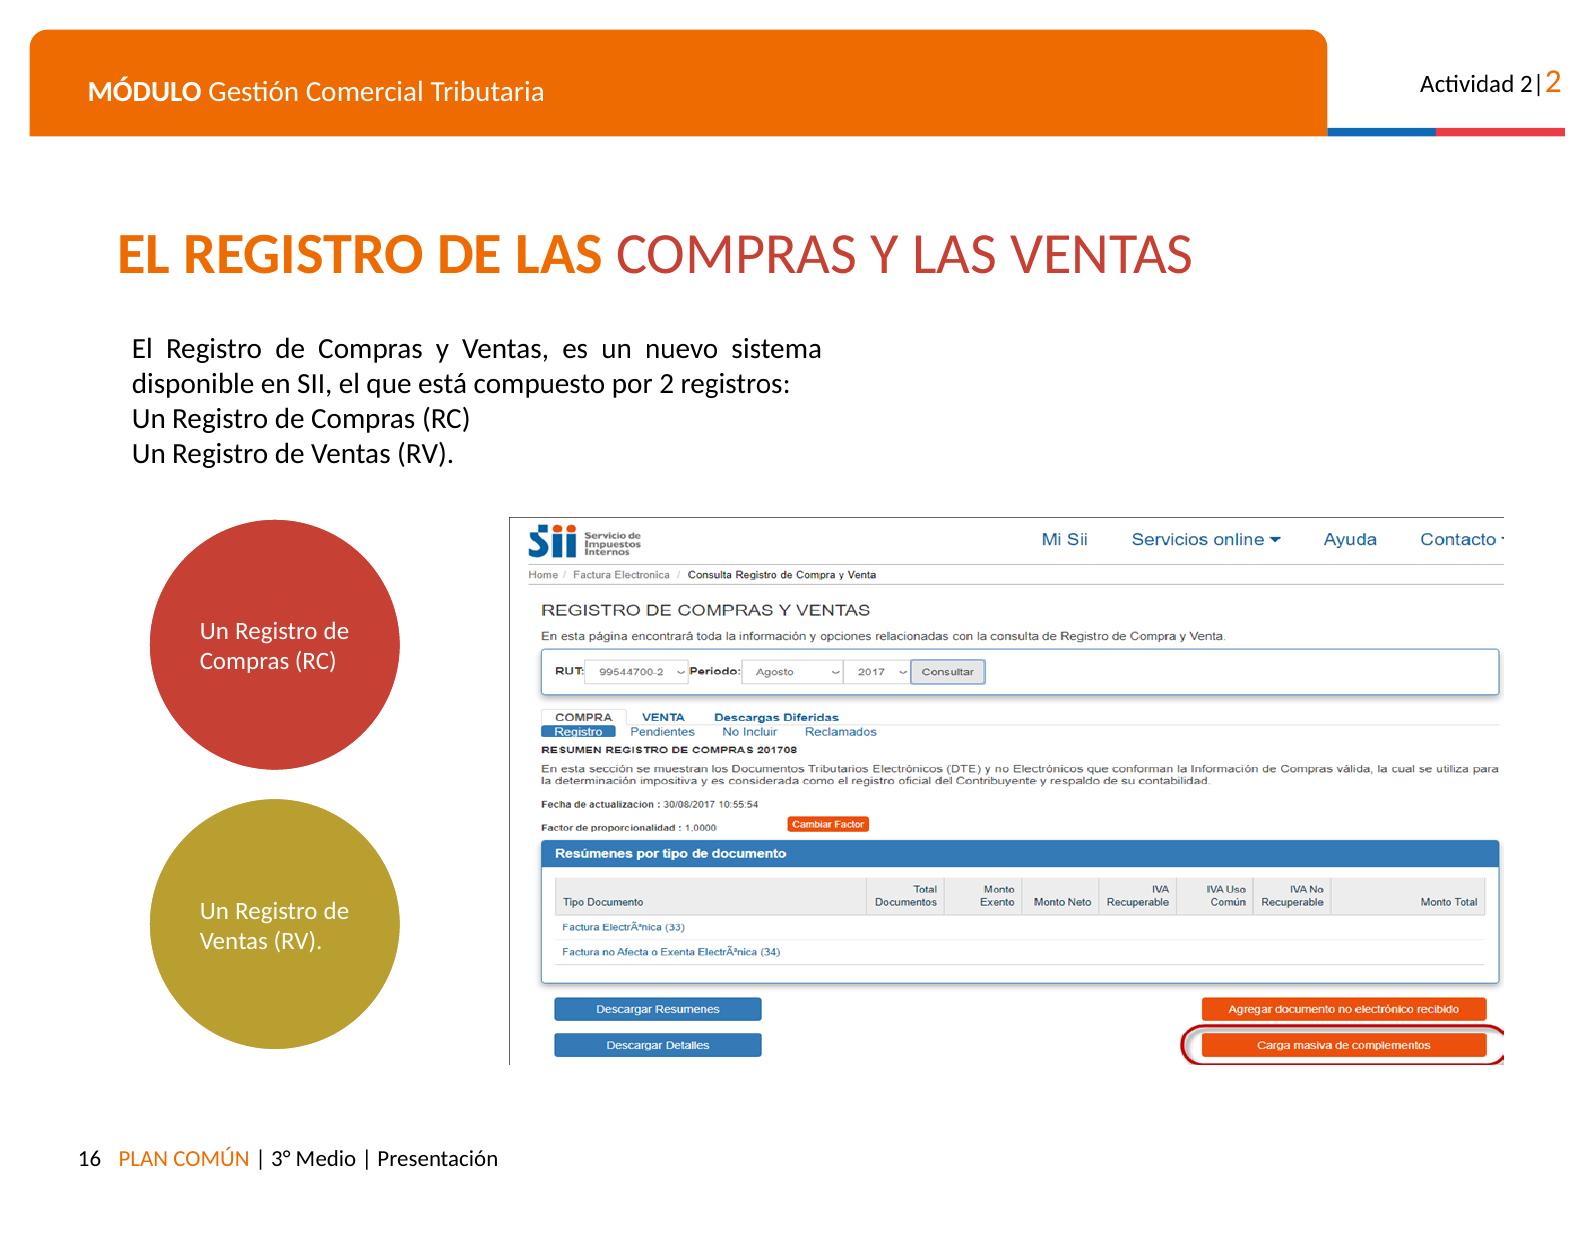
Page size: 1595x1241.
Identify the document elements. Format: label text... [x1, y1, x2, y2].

text_box EL REGISTRO DE LAS COMPRAS Y LAS VENTAS [102, 230, 1571, 284]
text_box Un Registro de Ventas (RV). [147, 796, 402, 1052]
picture [508, 517, 1505, 1066]
text_box Un Registro de Compras (RC) [147, 517, 402, 772]
text_box El Registro de Compras y Ventas, es un nuevo sistema disponible en SII, el que está compuesto por 2 registros: Un Registro de Compras (RC) Un Registro de Ventas (RV). [116, 322, 838, 477]
